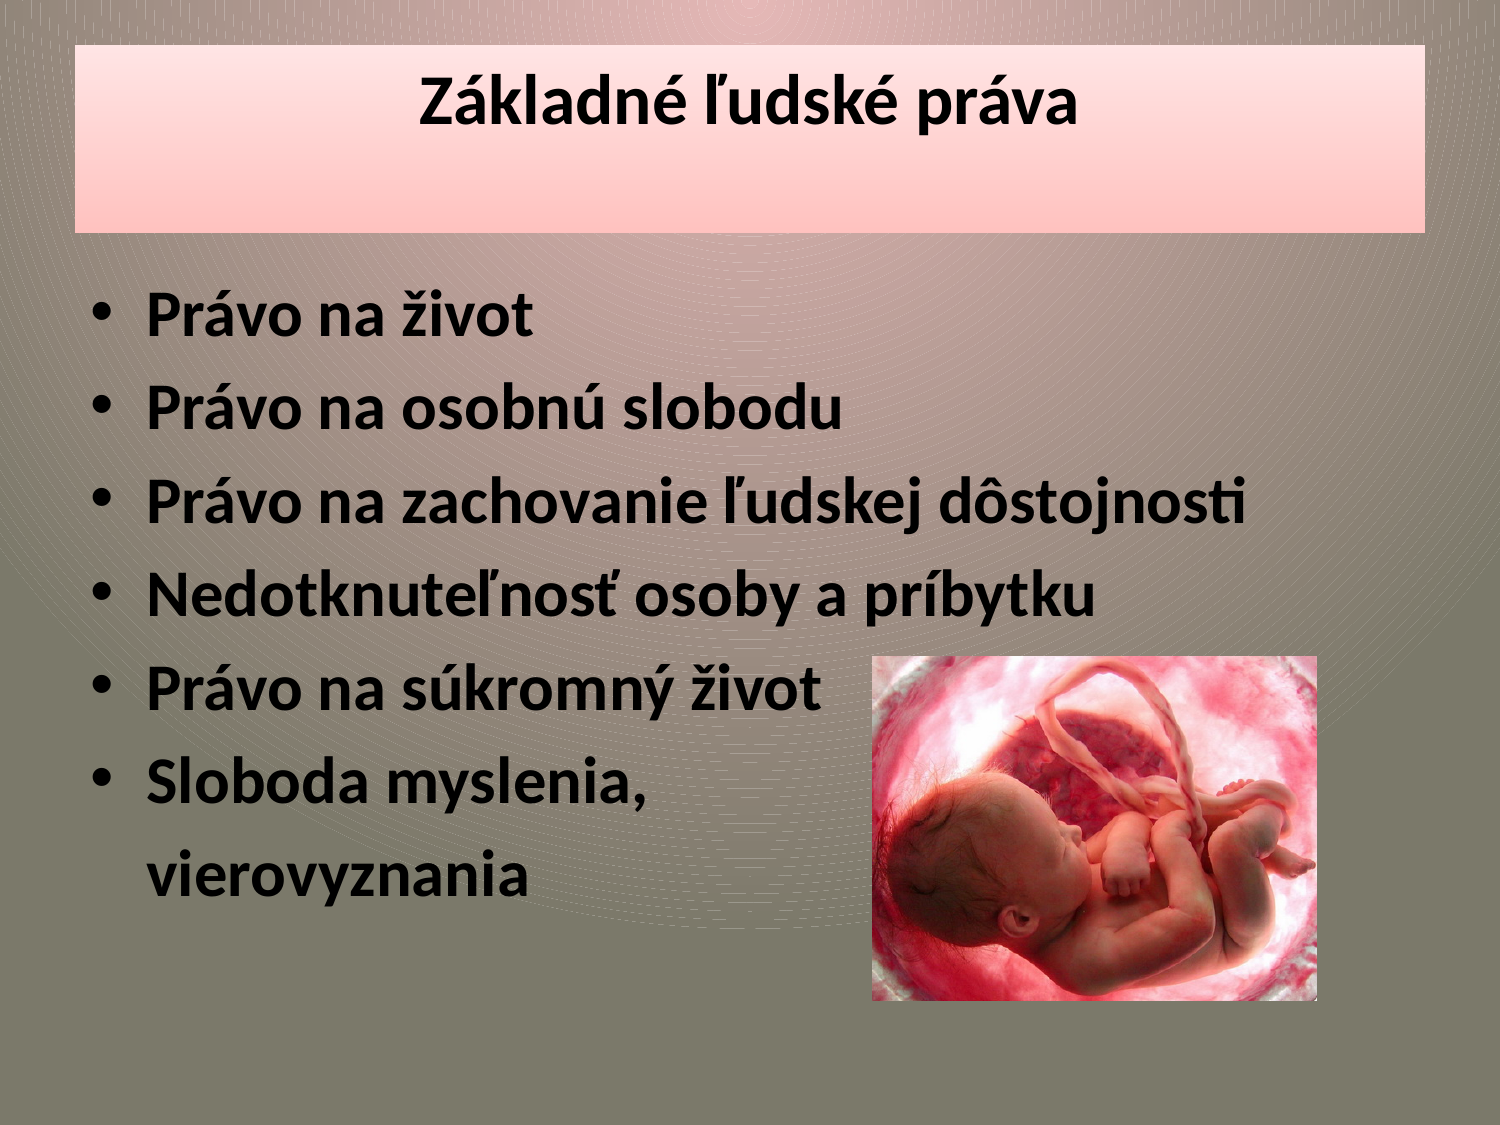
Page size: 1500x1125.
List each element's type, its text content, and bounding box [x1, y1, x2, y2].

list Právo na život Právo na osobnú slobodu Právo na zachovanie ľudskej dôstojnosti Nedotknuteľnosť osoby a príbytku Právo na súkromný život Sloboda myslenia, vierovyznania [75, 262, 1425, 1005]
picture [871, 656, 1318, 1002]
title Základné ľudské práva [75, 45, 1425, 233]
